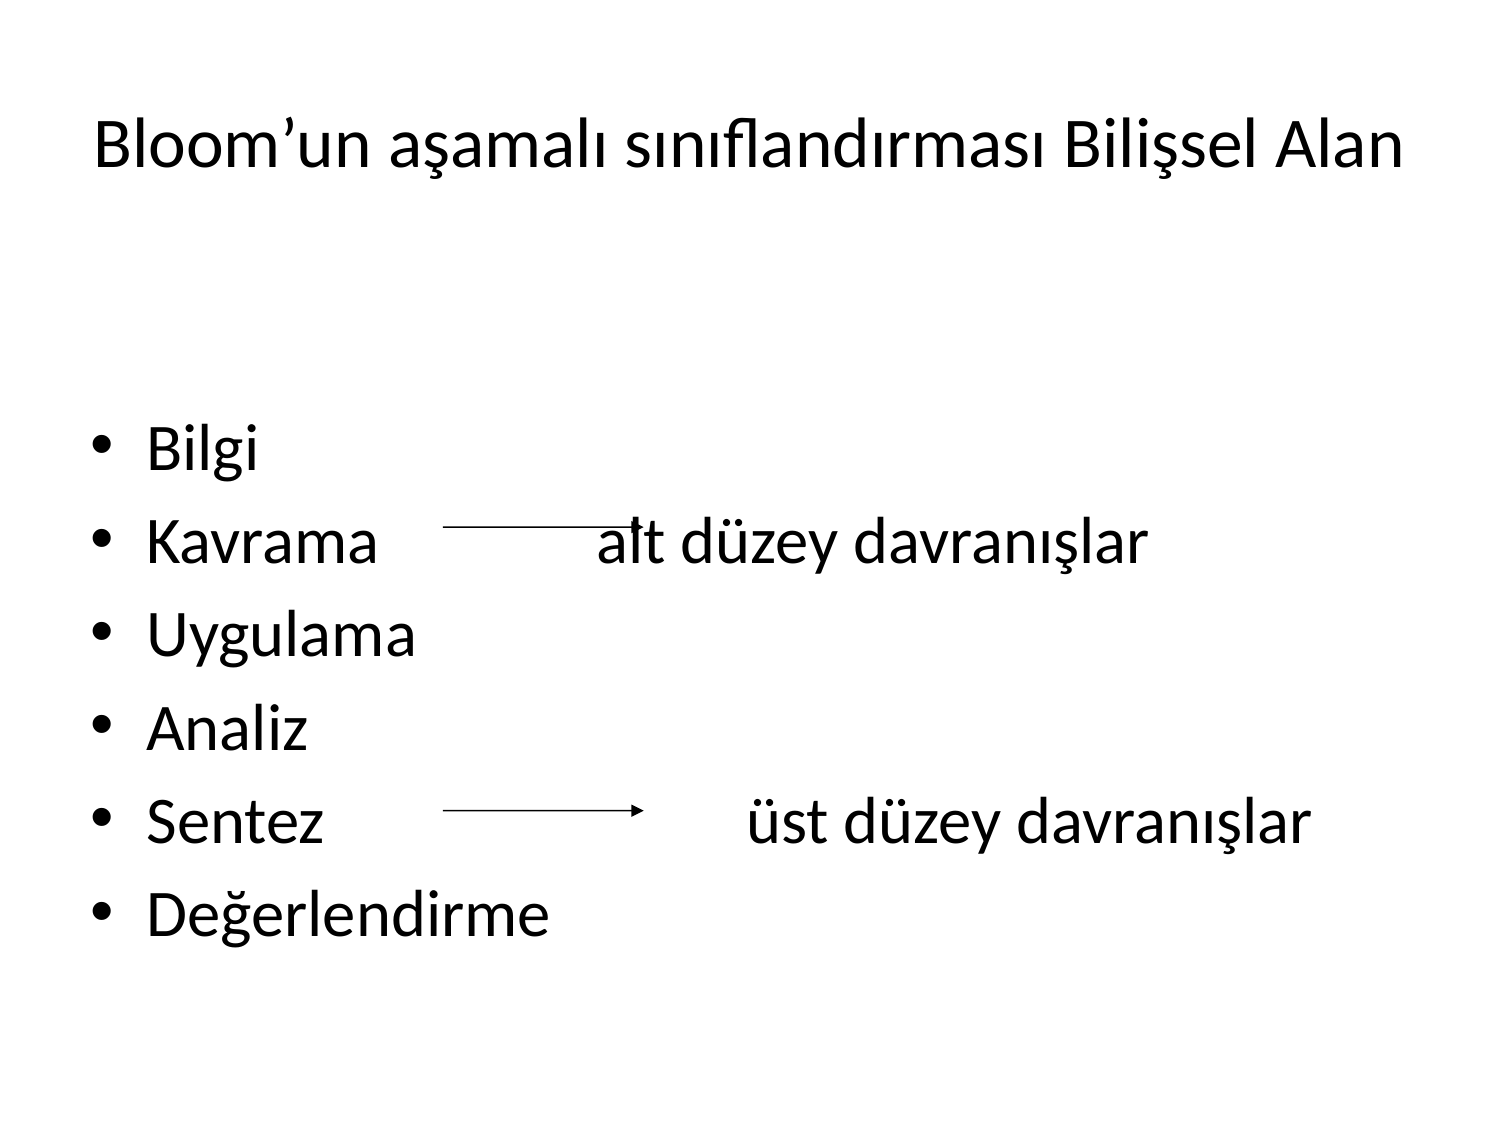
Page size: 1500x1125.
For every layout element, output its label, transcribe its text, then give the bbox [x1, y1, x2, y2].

list Bilgi Kavrama alt düzey davranışlar Uygulama Analiz Sentez üst düzey davranışlar Değerlendirme [75, 302, 1425, 1006]
text_box [442, 520, 644, 534]
title Bloom’un aşamalı sınıflandırması Bilişsel Alan [75, 45, 1425, 233]
text_box [442, 804, 644, 817]
